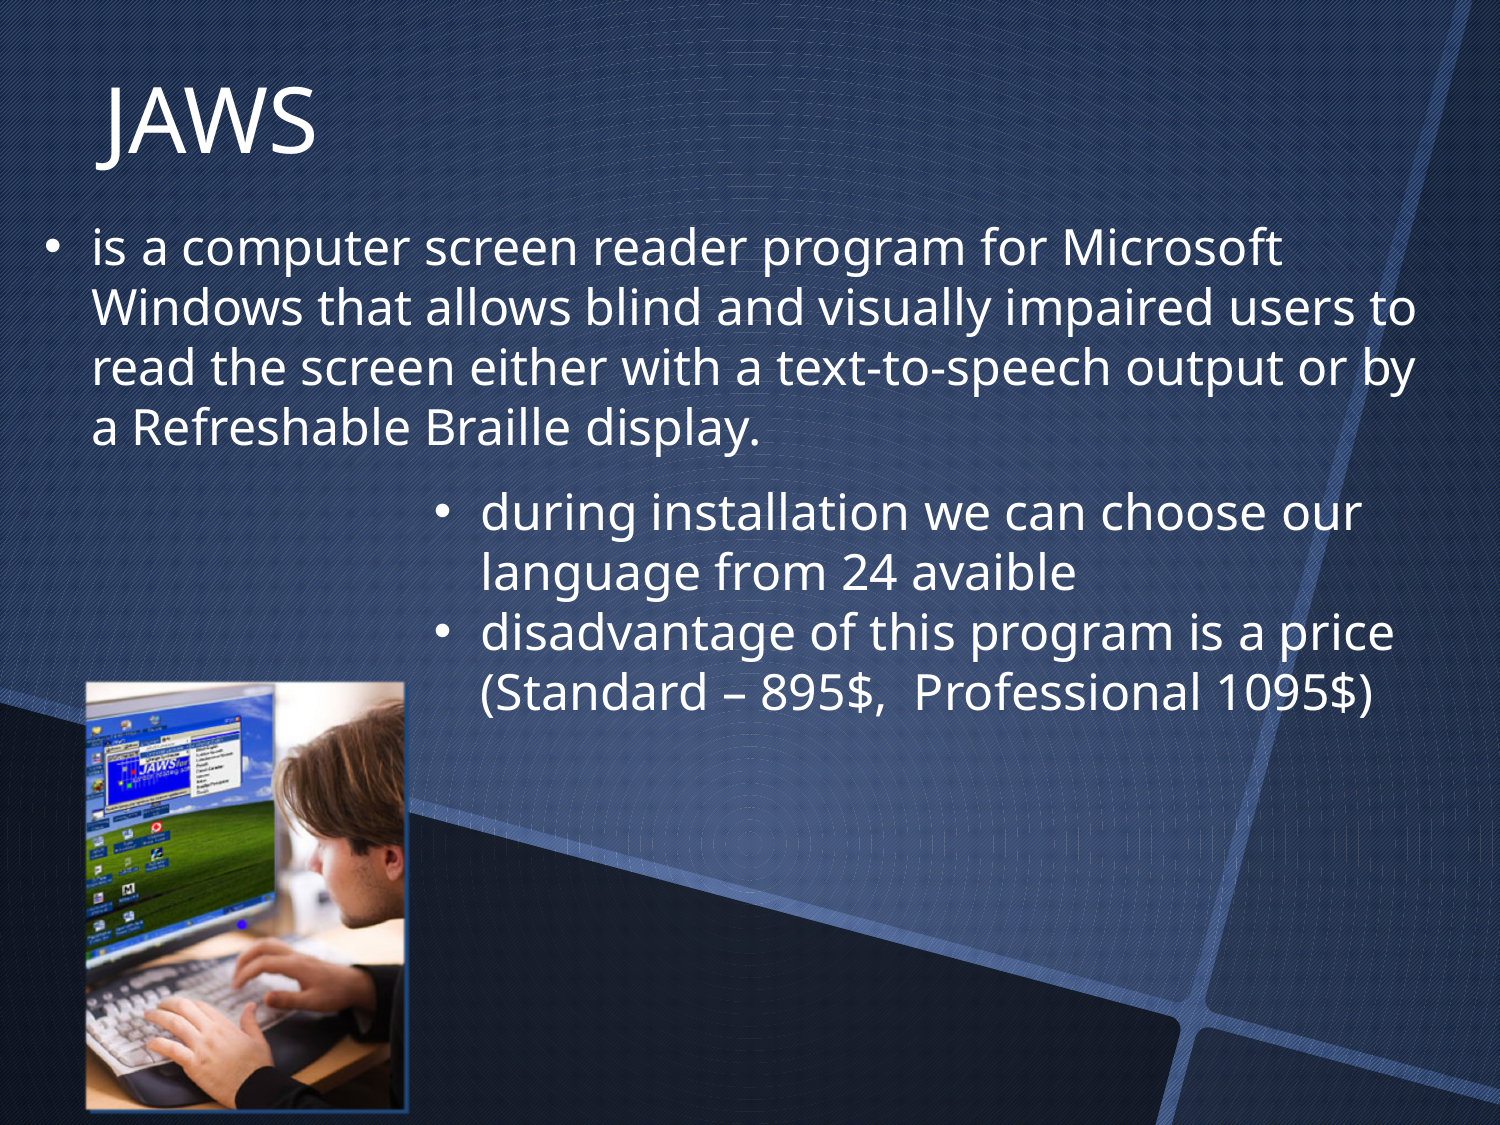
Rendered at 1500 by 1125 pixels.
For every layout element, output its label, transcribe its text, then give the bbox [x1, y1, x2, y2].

text_box is a computer screen reader program for Microsoft Windows that allows blind and visually impaired users to read the screen either with a text-to-speech output or by a Refreshable Braille display. [29, 208, 1459, 463]
picture [84, 679, 453, 1111]
text_box during installation we can choose our language from 24 avaible disadvantage of this program is a price (Standard – 895$, Professional 1095$) [419, 472, 1500, 773]
text_box JAWS [88, 54, 857, 180]
